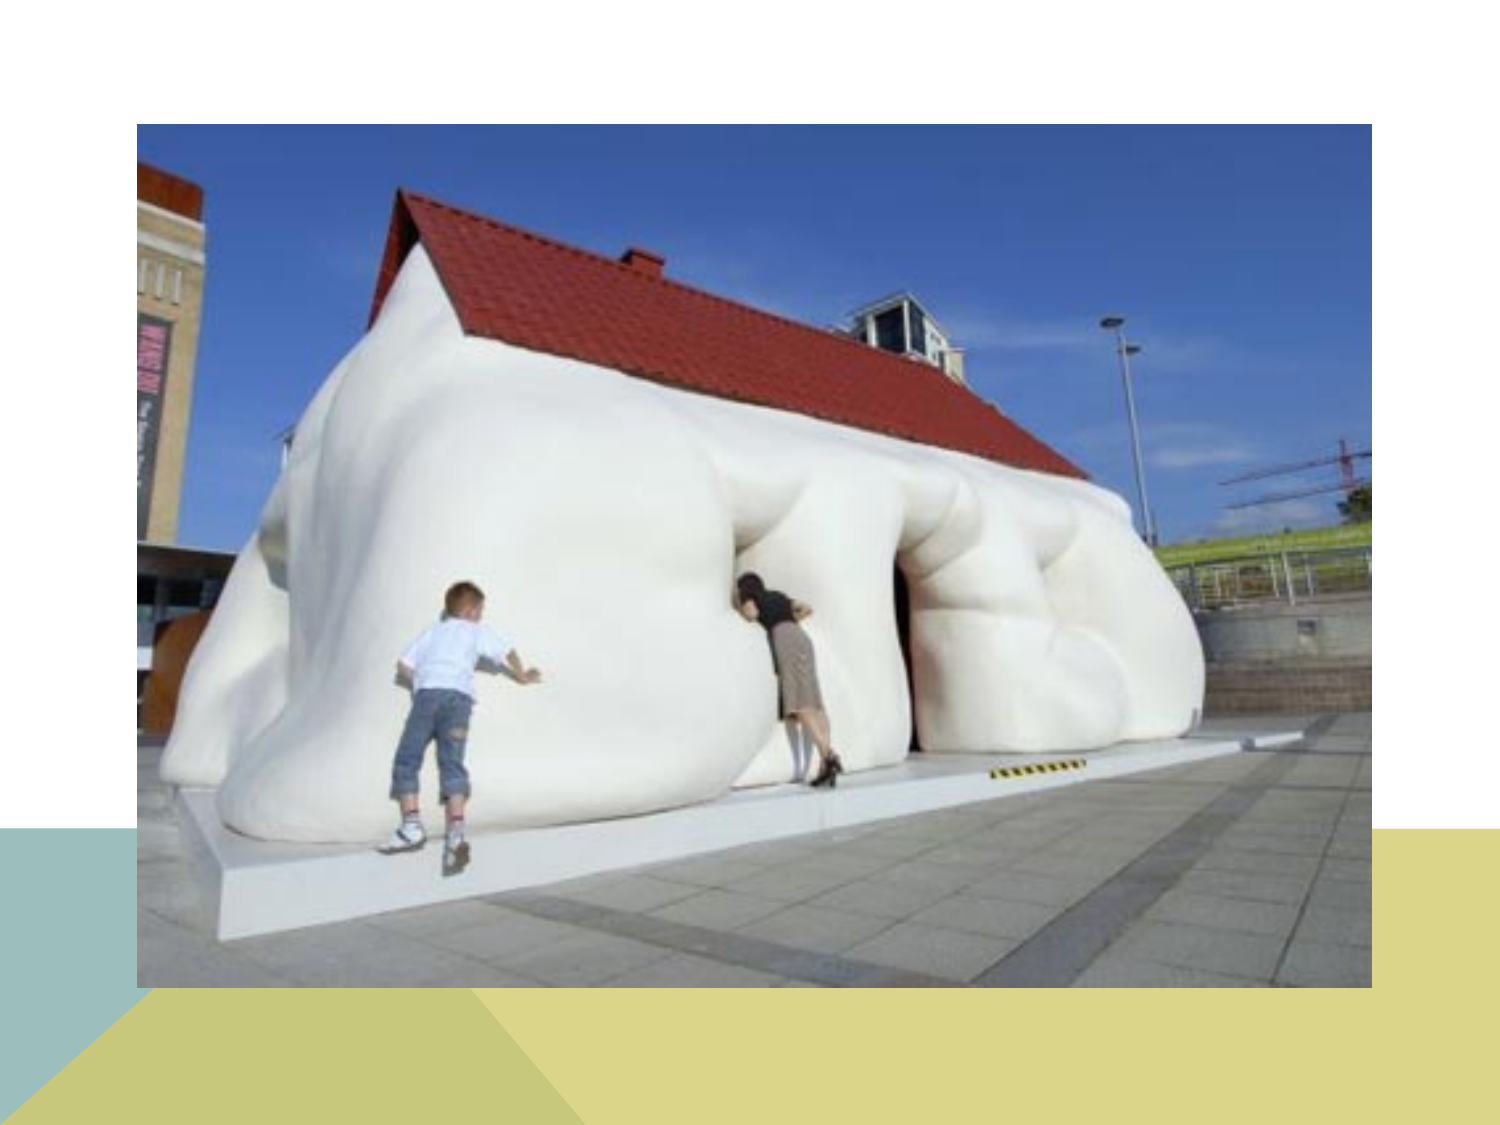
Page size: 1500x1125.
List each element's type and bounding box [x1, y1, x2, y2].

picture [137, 124, 1373, 988]
